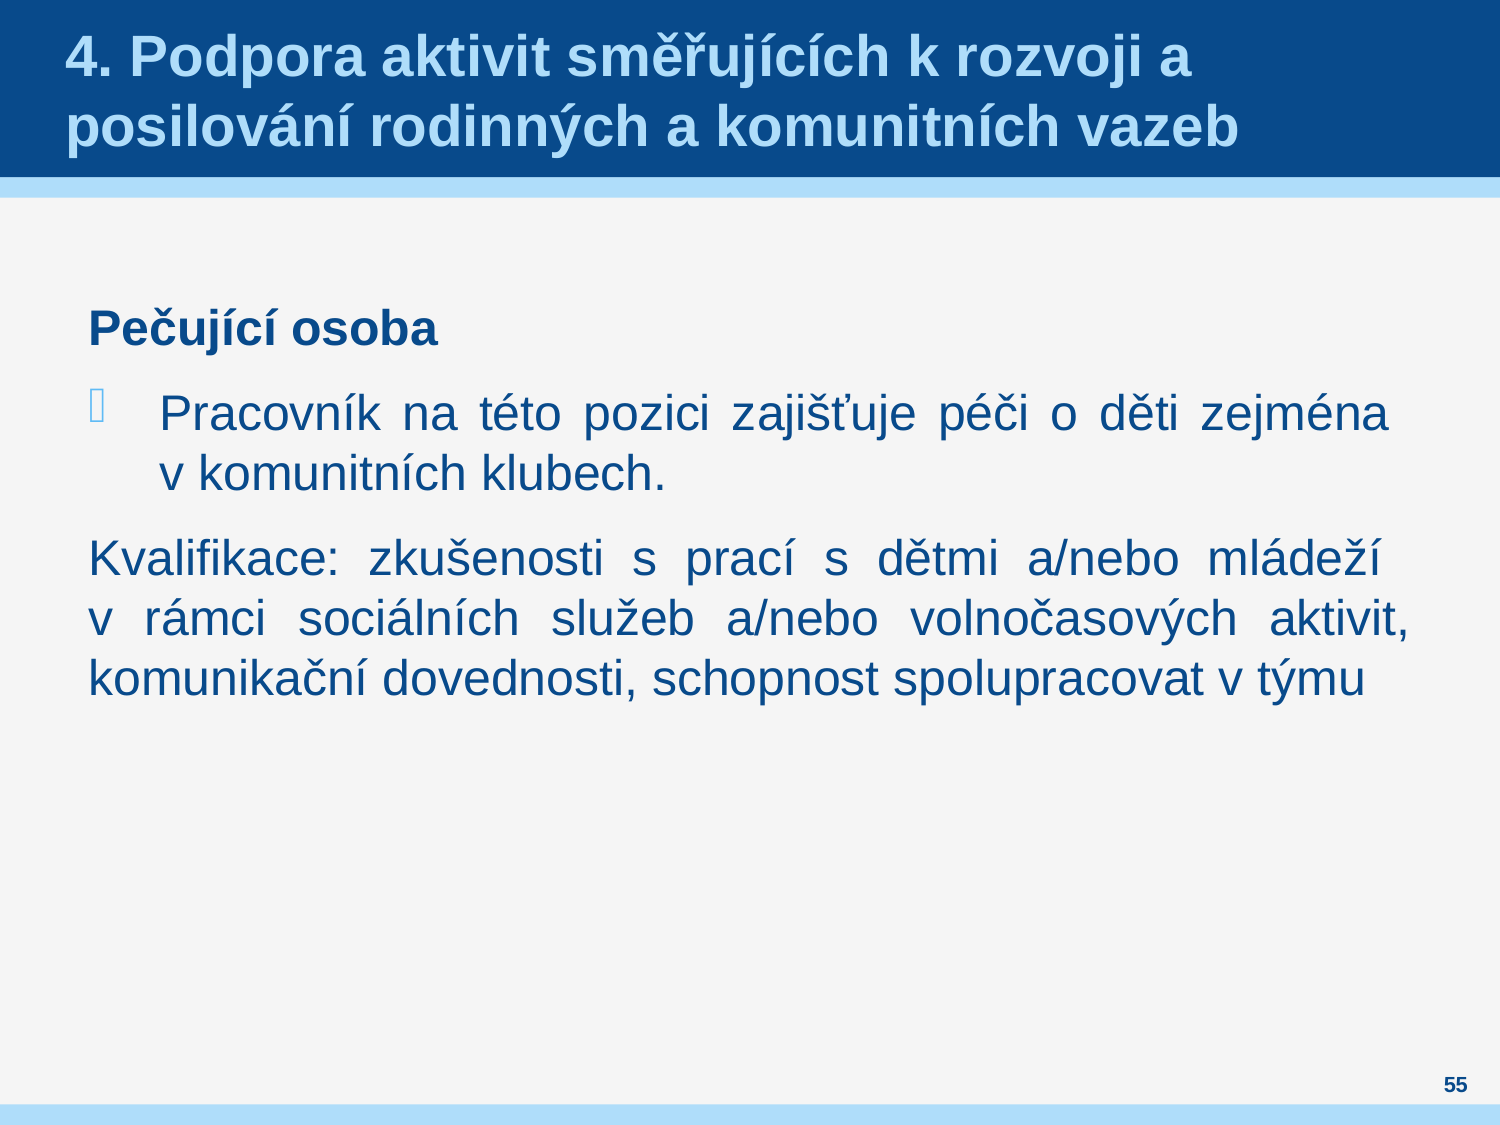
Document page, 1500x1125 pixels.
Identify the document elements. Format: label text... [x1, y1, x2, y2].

list Pečující osoba Pracovník na této pozici zajišťuje péči o děti zejména v komunitních klubech. Kvalifikace: zkušenosti s prací s dětmi a/nebo mládeží v rámci sociálních služeb a/nebo volnočasových aktivit, komunikační dovednosti, schopnost spolupracovat v týmu [88, 295, 1412, 1004]
title 4. Podpora aktivit směřujících k rozvoji a posilování rodinných a komunitních vazeb [59, 0, 1441, 178]
slide_number 55 [1417, 1068, 1495, 1099]
